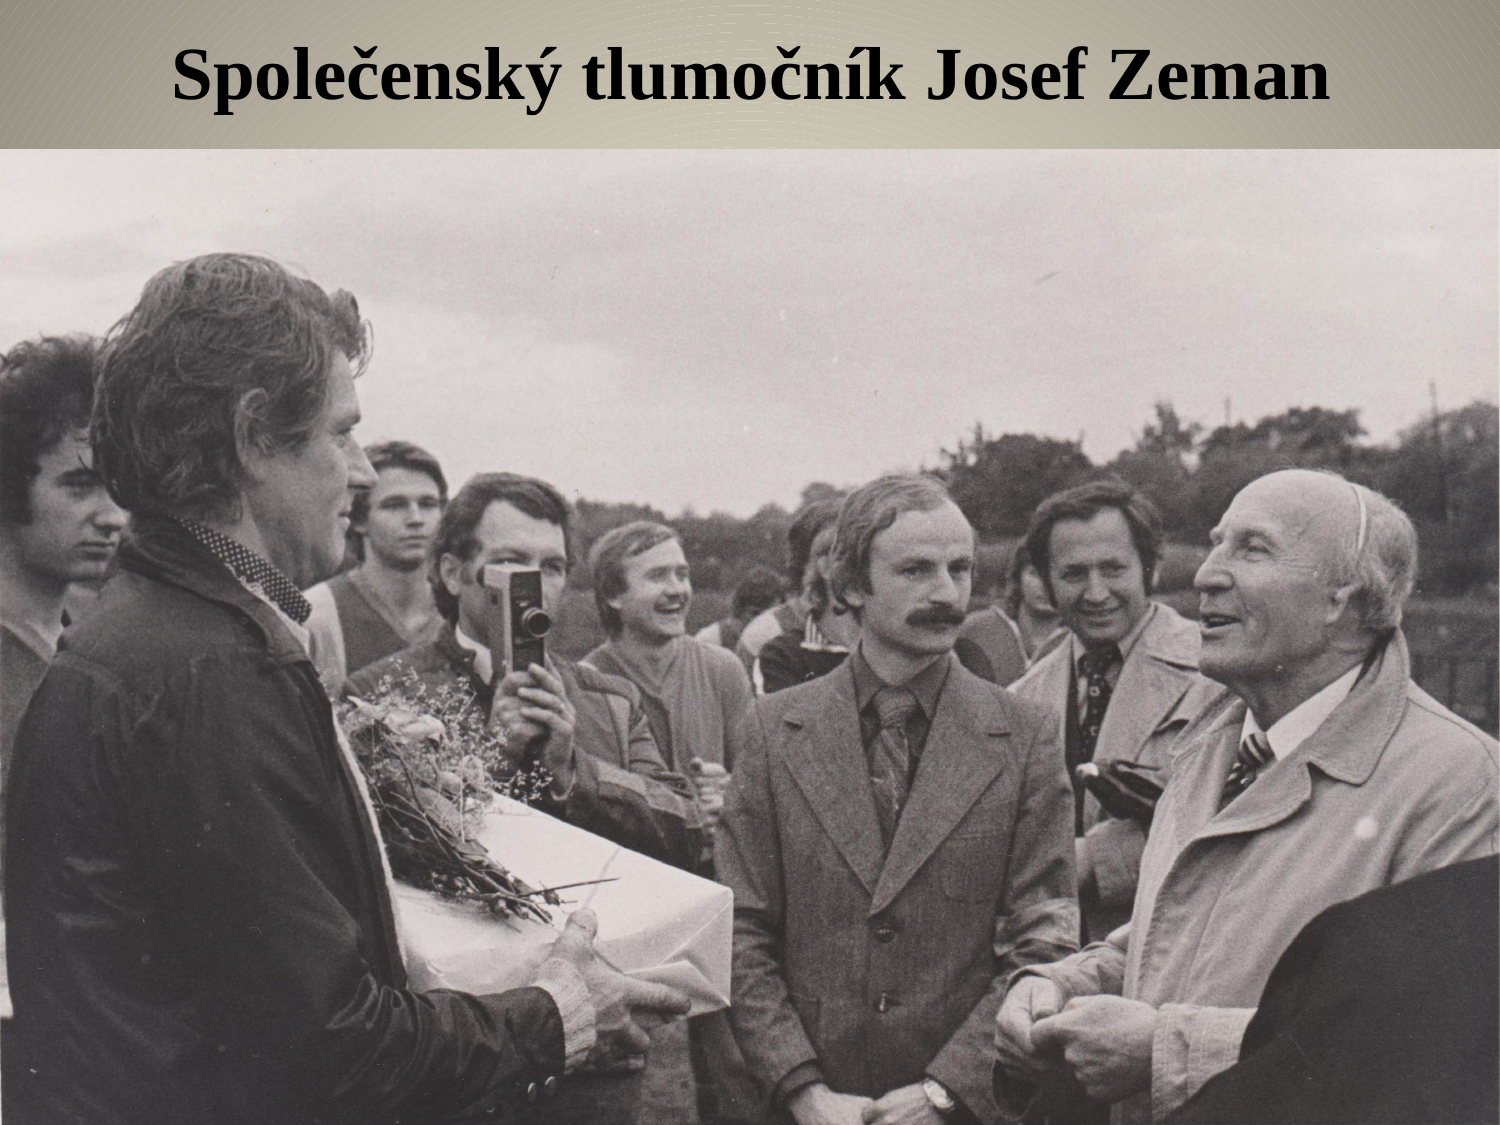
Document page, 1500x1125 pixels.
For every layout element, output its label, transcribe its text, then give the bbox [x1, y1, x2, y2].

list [0, 149, 1500, 1125]
title Společenský tlumočník Josef Zeman [76, 0, 1427, 148]
